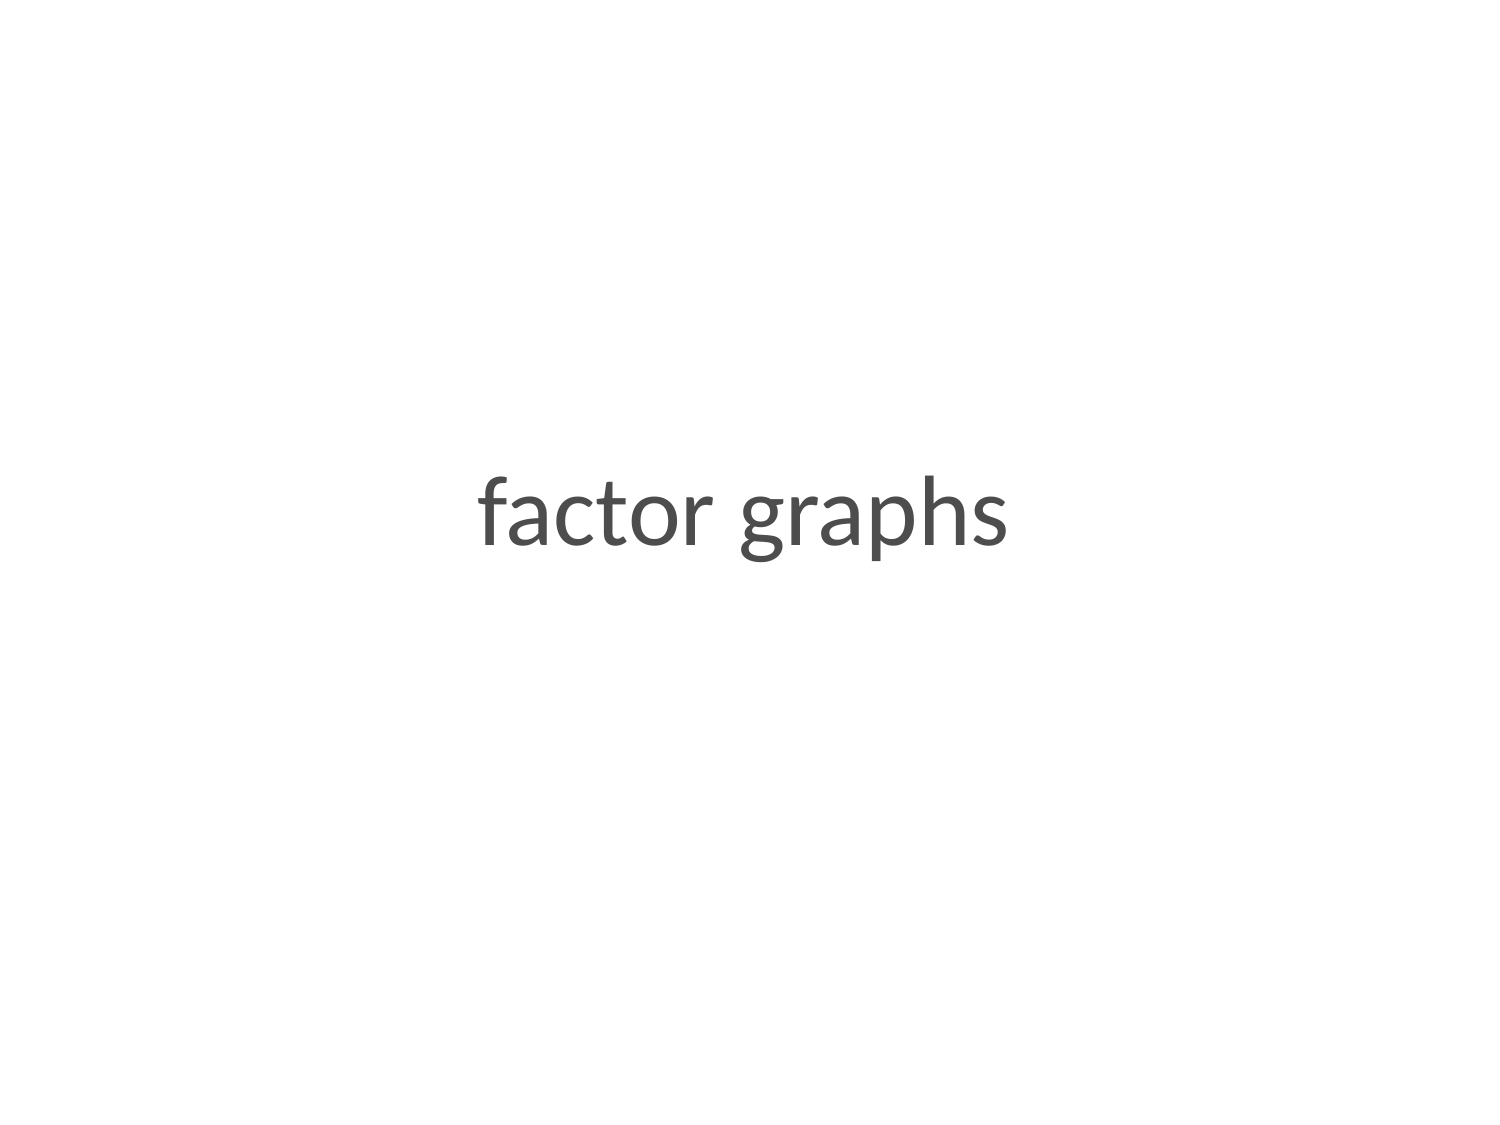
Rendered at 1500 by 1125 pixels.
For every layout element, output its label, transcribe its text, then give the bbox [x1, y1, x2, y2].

title factor graphs [461, 441, 1046, 570]
